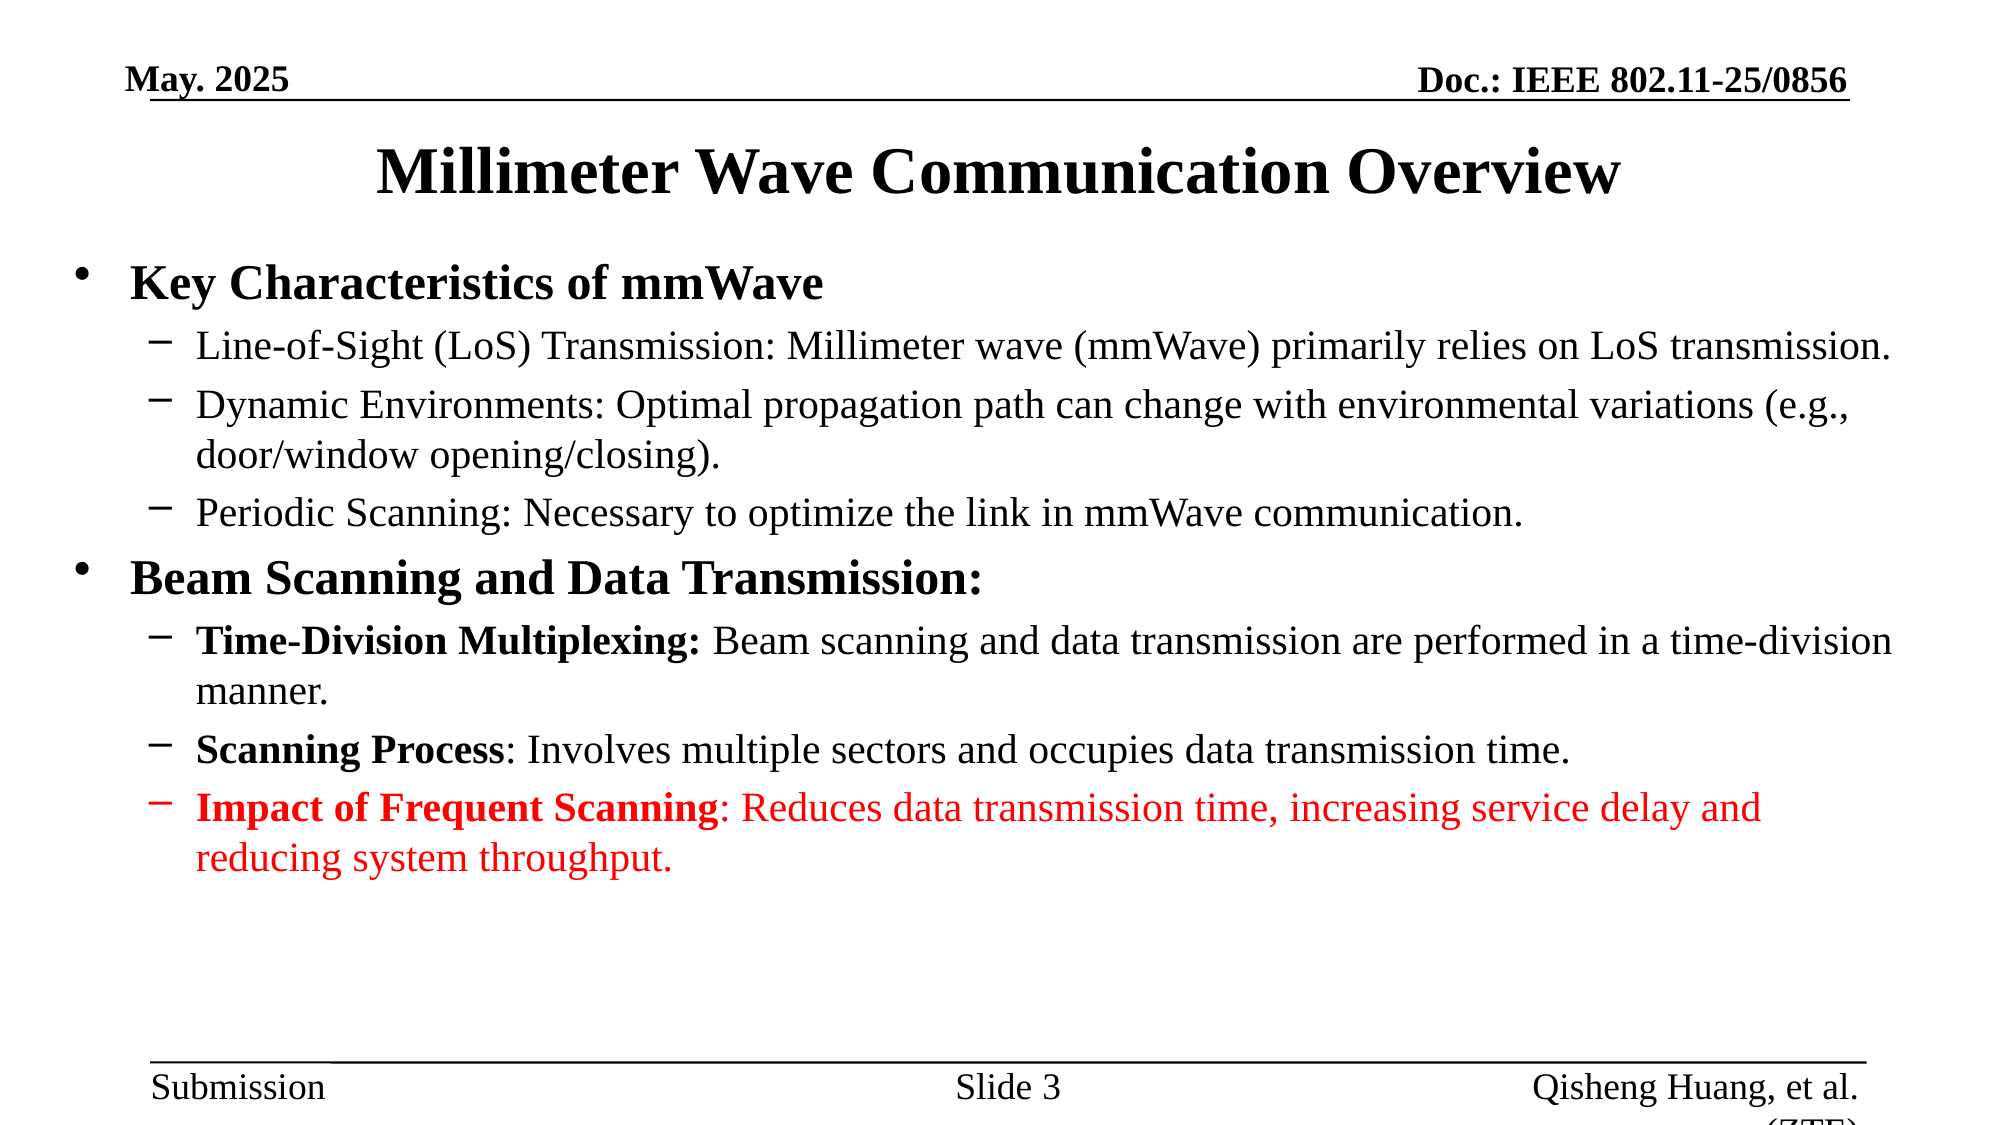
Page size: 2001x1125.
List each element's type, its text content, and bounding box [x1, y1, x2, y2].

title Millimeter Wave Communication Overview [149, 91, 1851, 241]
footer Qisheng Huang, et al. (ZTE) [1430, 1062, 1860, 1108]
list Key Characteristics of mmWave Line-of-Sight (LoS) Transmission: Millimeter wave (mmWave) primarily relies on LoS transmission. Dynamic Environments: Optimal propagation path can change with environmental variations (e.g., door/window opening/closing). Periodic Scanning: Necessary to optimize the link in mmWave communication. Beam Scanning and Data Transmission: Time-Division Multiplexing: Beam scanning and data transmission are performed in a time-division manner. Scanning Process: Involves multiple sectors and occupies data transmission time. Impact of Frequent Scanning: Reduces data transmission time, increasing service delay and reducing system throughput. [58, 241, 1911, 955]
slide_number Slide [942, 1061, 1075, 1108]
